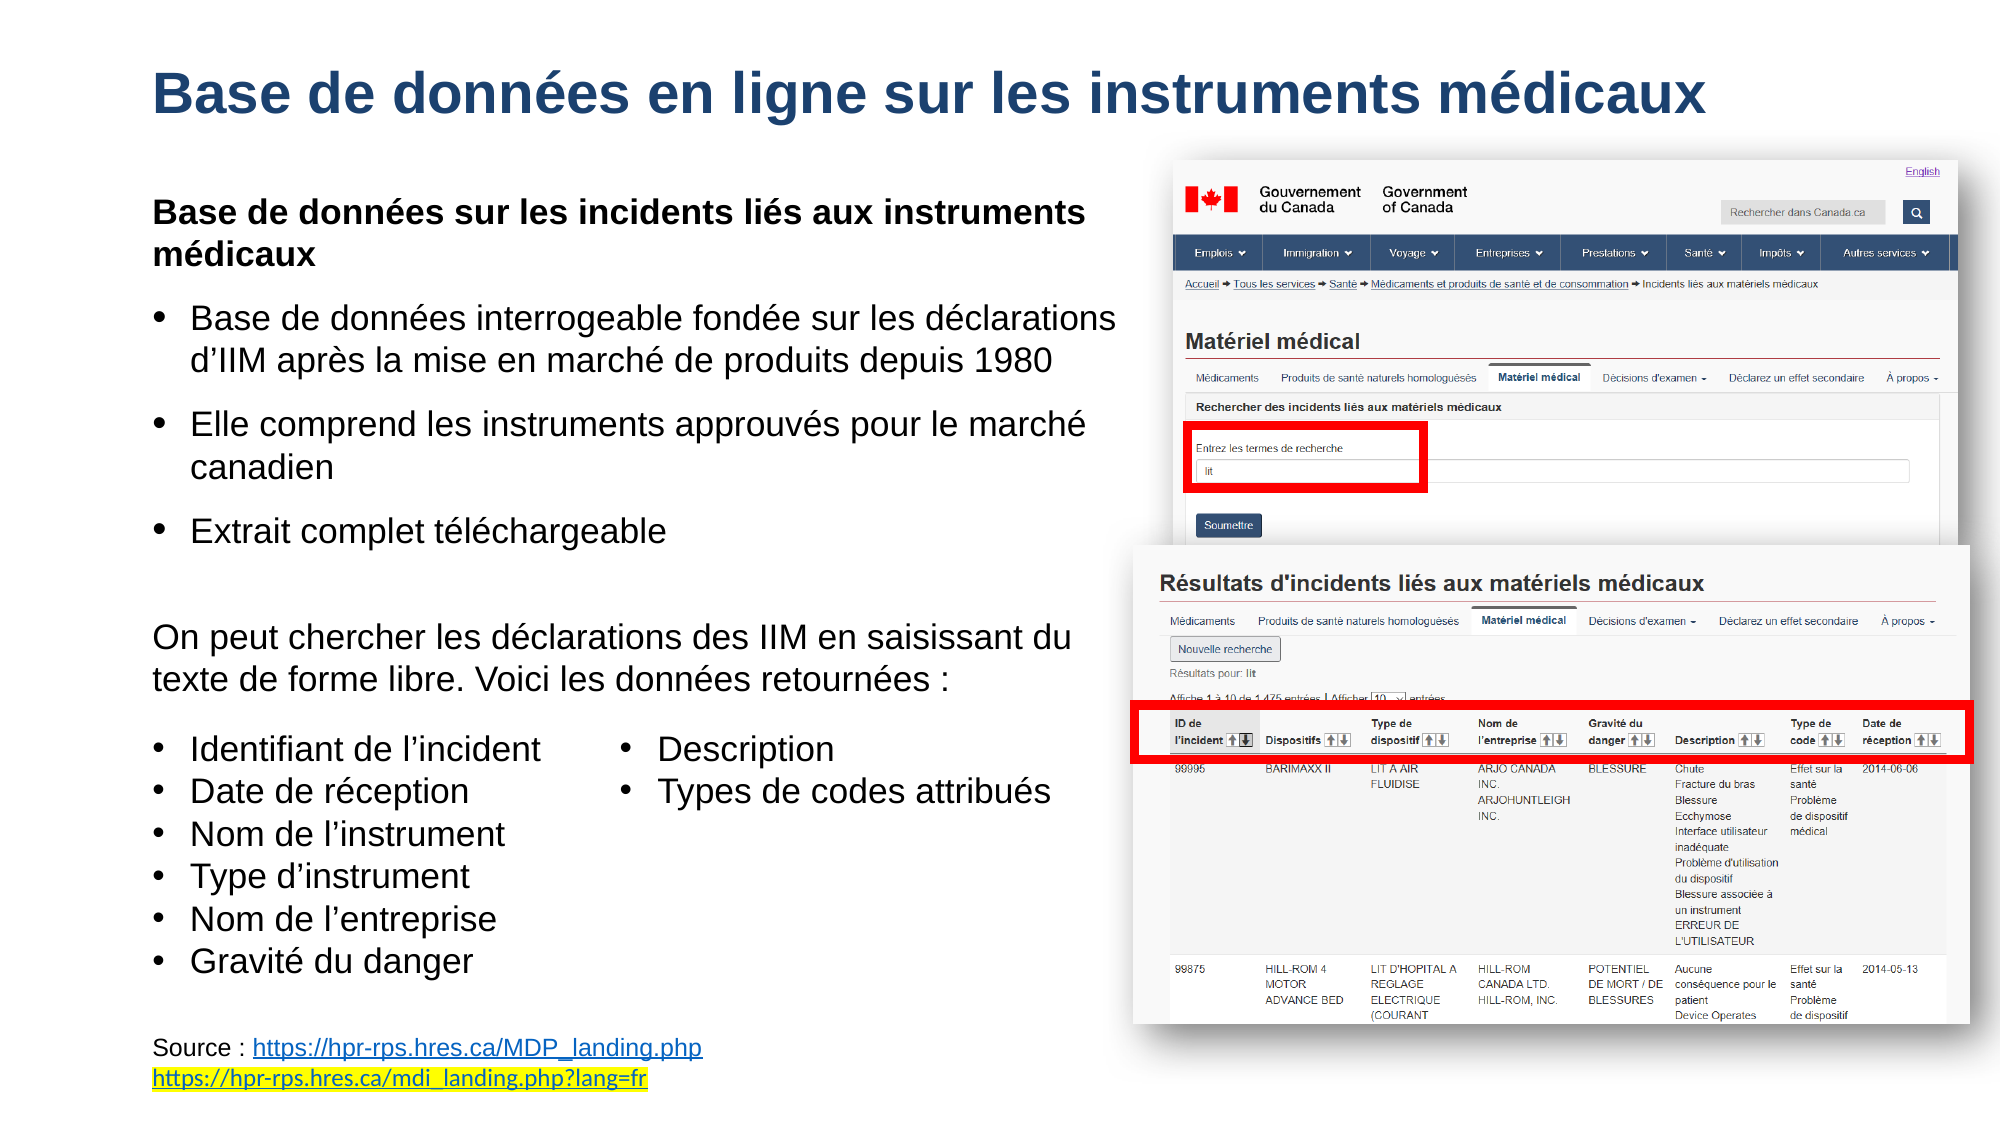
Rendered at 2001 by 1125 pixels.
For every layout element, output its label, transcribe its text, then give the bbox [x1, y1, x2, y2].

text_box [1133, 160, 1970, 1024]
list Base de données sur les incidents liés aux instruments médicaux Base de données interrogeable fondée sur les déclarations d’IIM après la mise en marché de produits depuis 1980 Elle comprend les instruments approuvés pour le marché canadien Extrait complet téléchargeable On peut chercher les déclarations des IIM en saisissant du texte de forme libre. Voici les données retournées : [137, 181, 1133, 726]
text_box Source : https://hpr-rps.hres.ca/MDP_landing.php https://hpr-rps.hres.ca/mdi_landing.php?lang=fr [137, 1023, 1145, 1099]
title Base de données en ligne sur les instruments médicaux [137, 55, 1863, 181]
text_box Identifiant de l’incident Date de réception Nom de l’instrument Type d’instrument Nom de l’entreprise Gravité du danger Description Types de codes attribués [137, 718, 1102, 993]
text_box [264, 229, 1071, 295]
